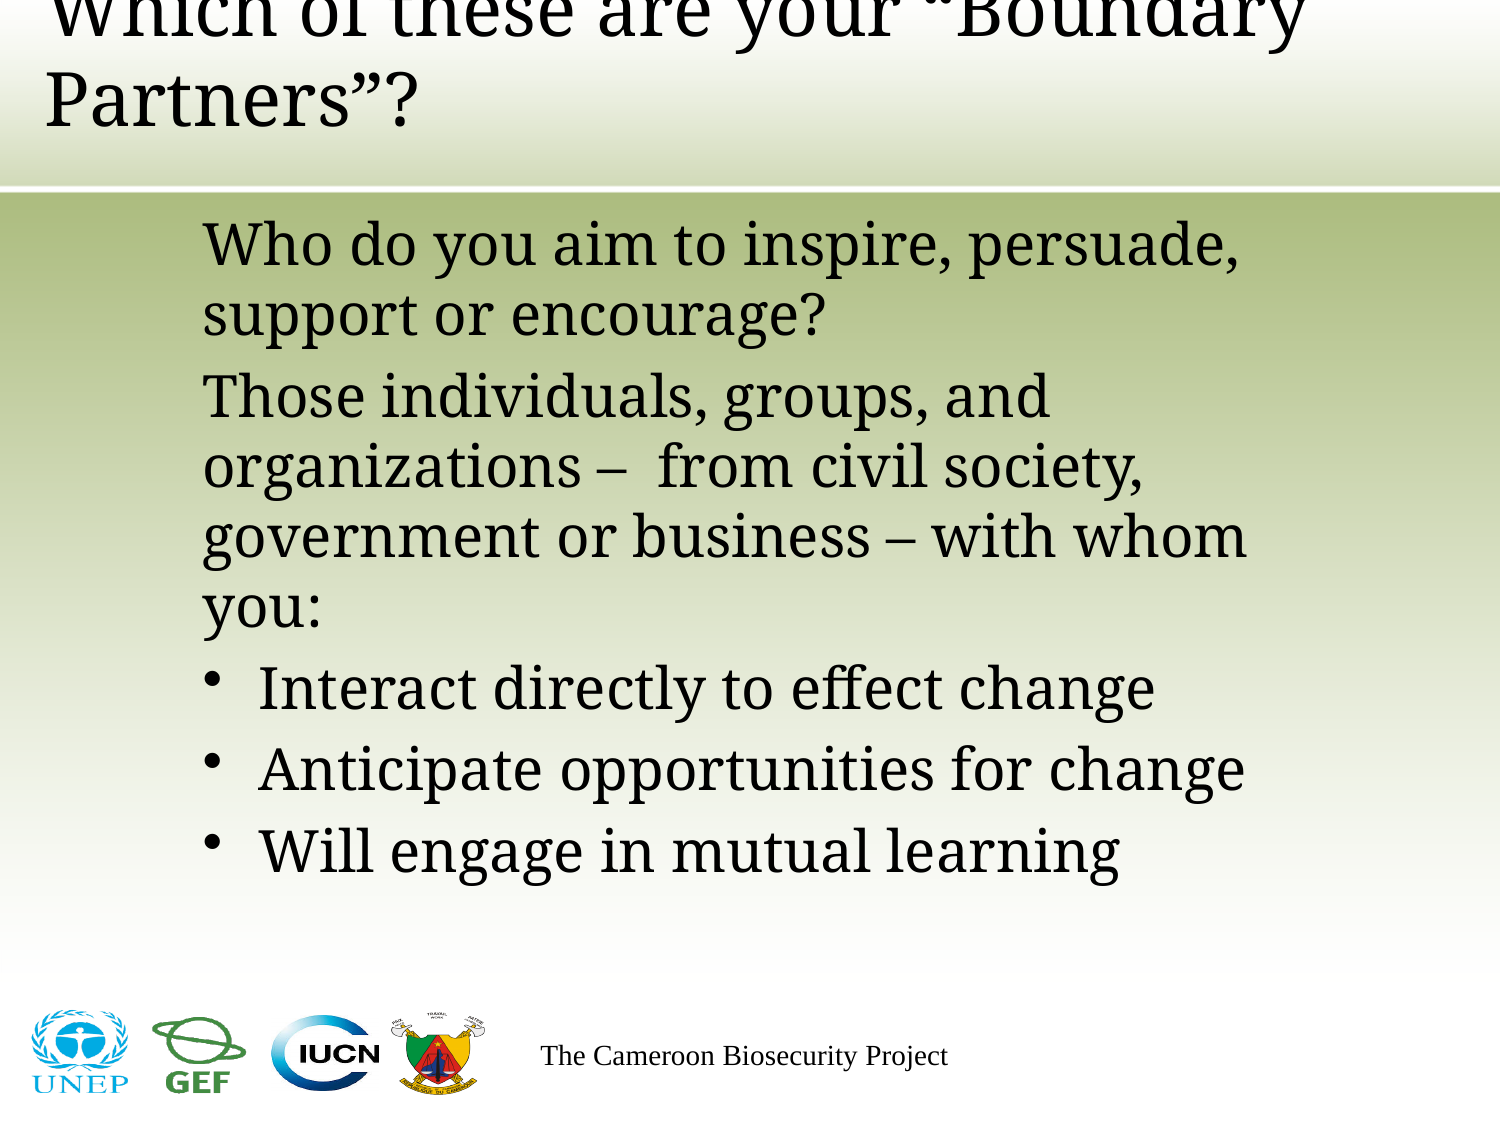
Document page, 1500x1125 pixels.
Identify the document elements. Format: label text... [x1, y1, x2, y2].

picture [0, 0, 1500, 1125]
title Which of these are your “Boundary Partners”? [29, 16, 1459, 149]
list Who do you aim to inspire, persuade, support or encourage? Those individuals, groups, and organizations – from civil society, government or business – with whom you: Interact directly to effect change Anticipate opportunities for change Will engage in mutual learning [187, 200, 1300, 975]
footer The Cameroon Biosecurity Project [431, 1029, 1059, 1077]
